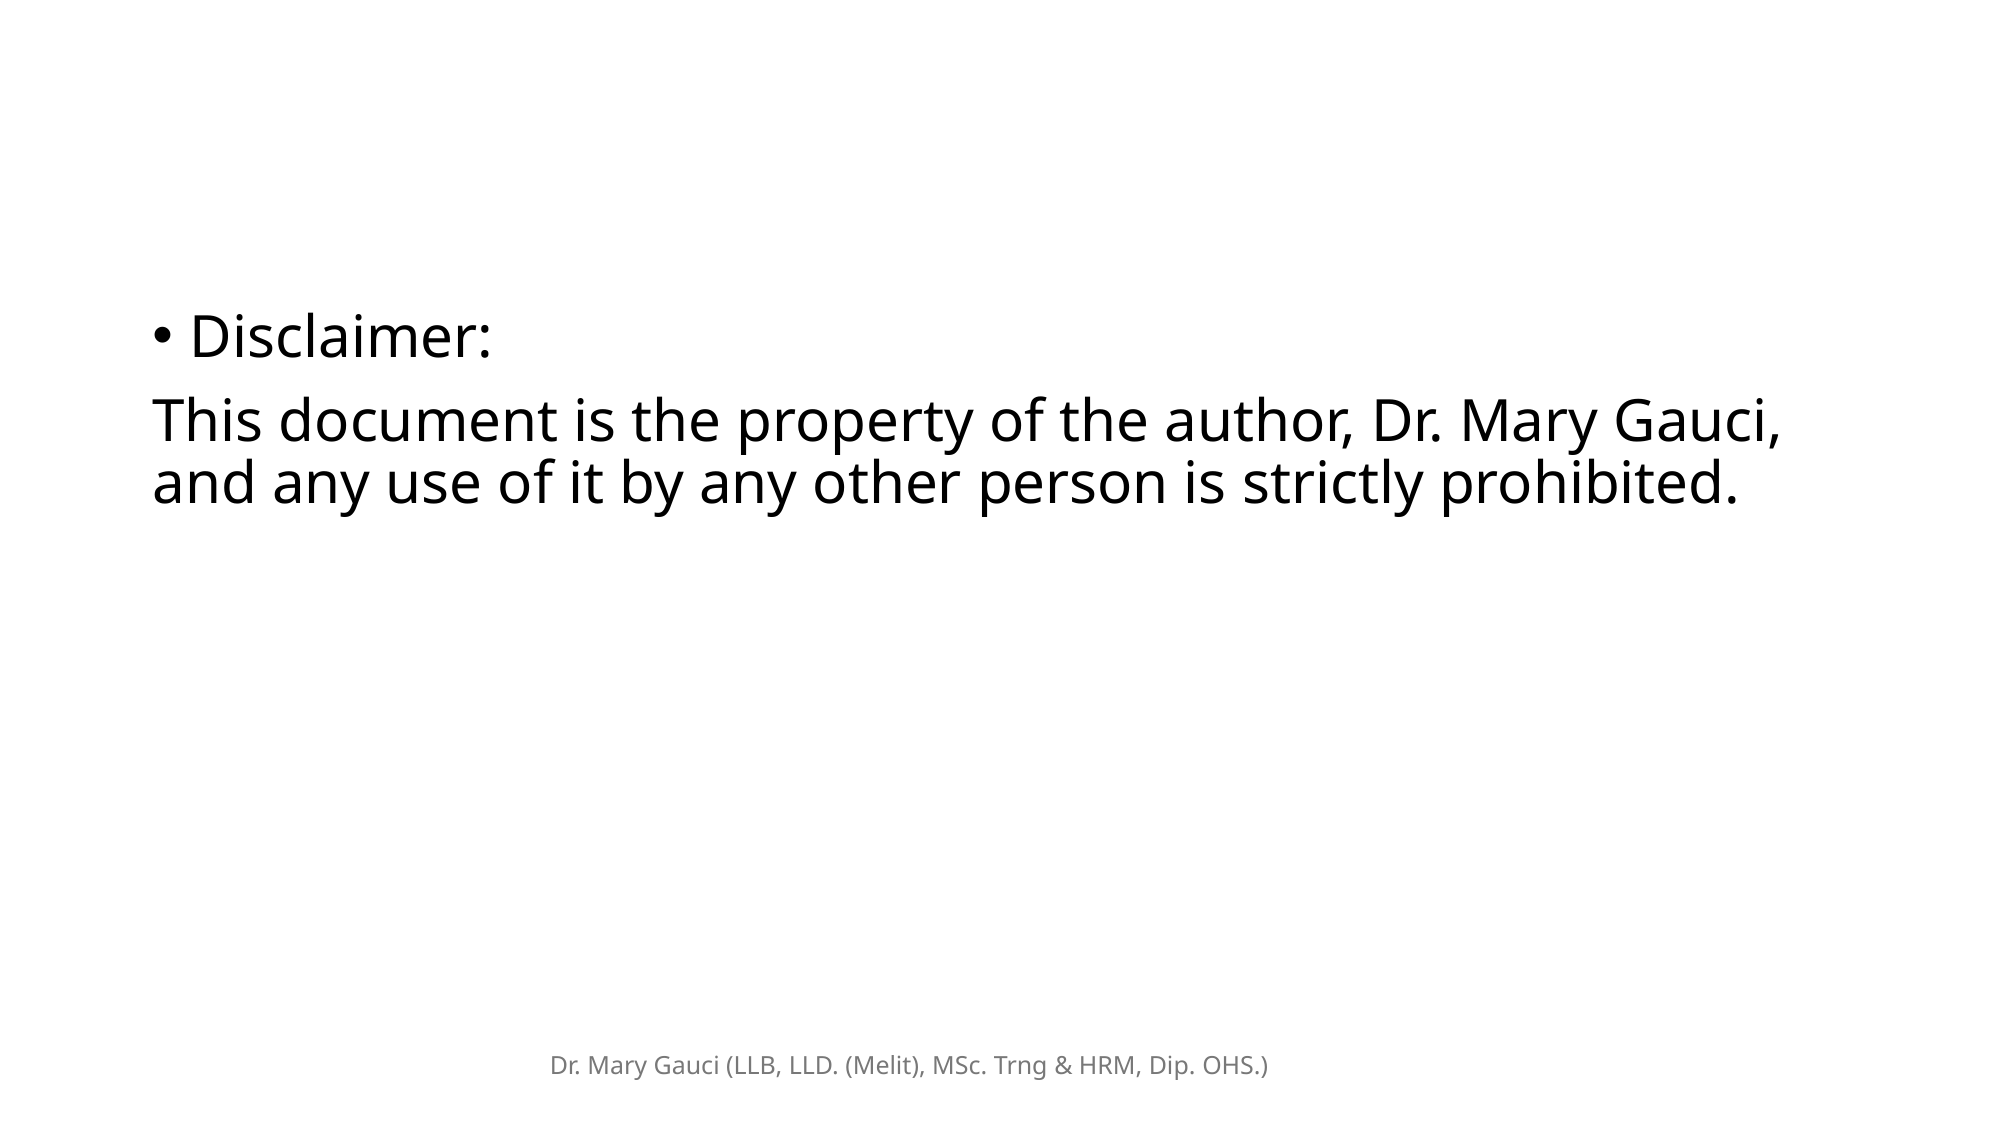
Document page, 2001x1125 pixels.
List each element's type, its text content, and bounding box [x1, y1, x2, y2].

list Disclaimer: This document is the property of the author, Dr. Mary Gauci, and any use of it by any other person is strictly prohibited. [137, 299, 1863, 1014]
footer Dr. Mary Gauci (LLB, LLD. (Melit), MSc. Trng & HRM, Dip. OHS.) [527, 1035, 1292, 1096]
